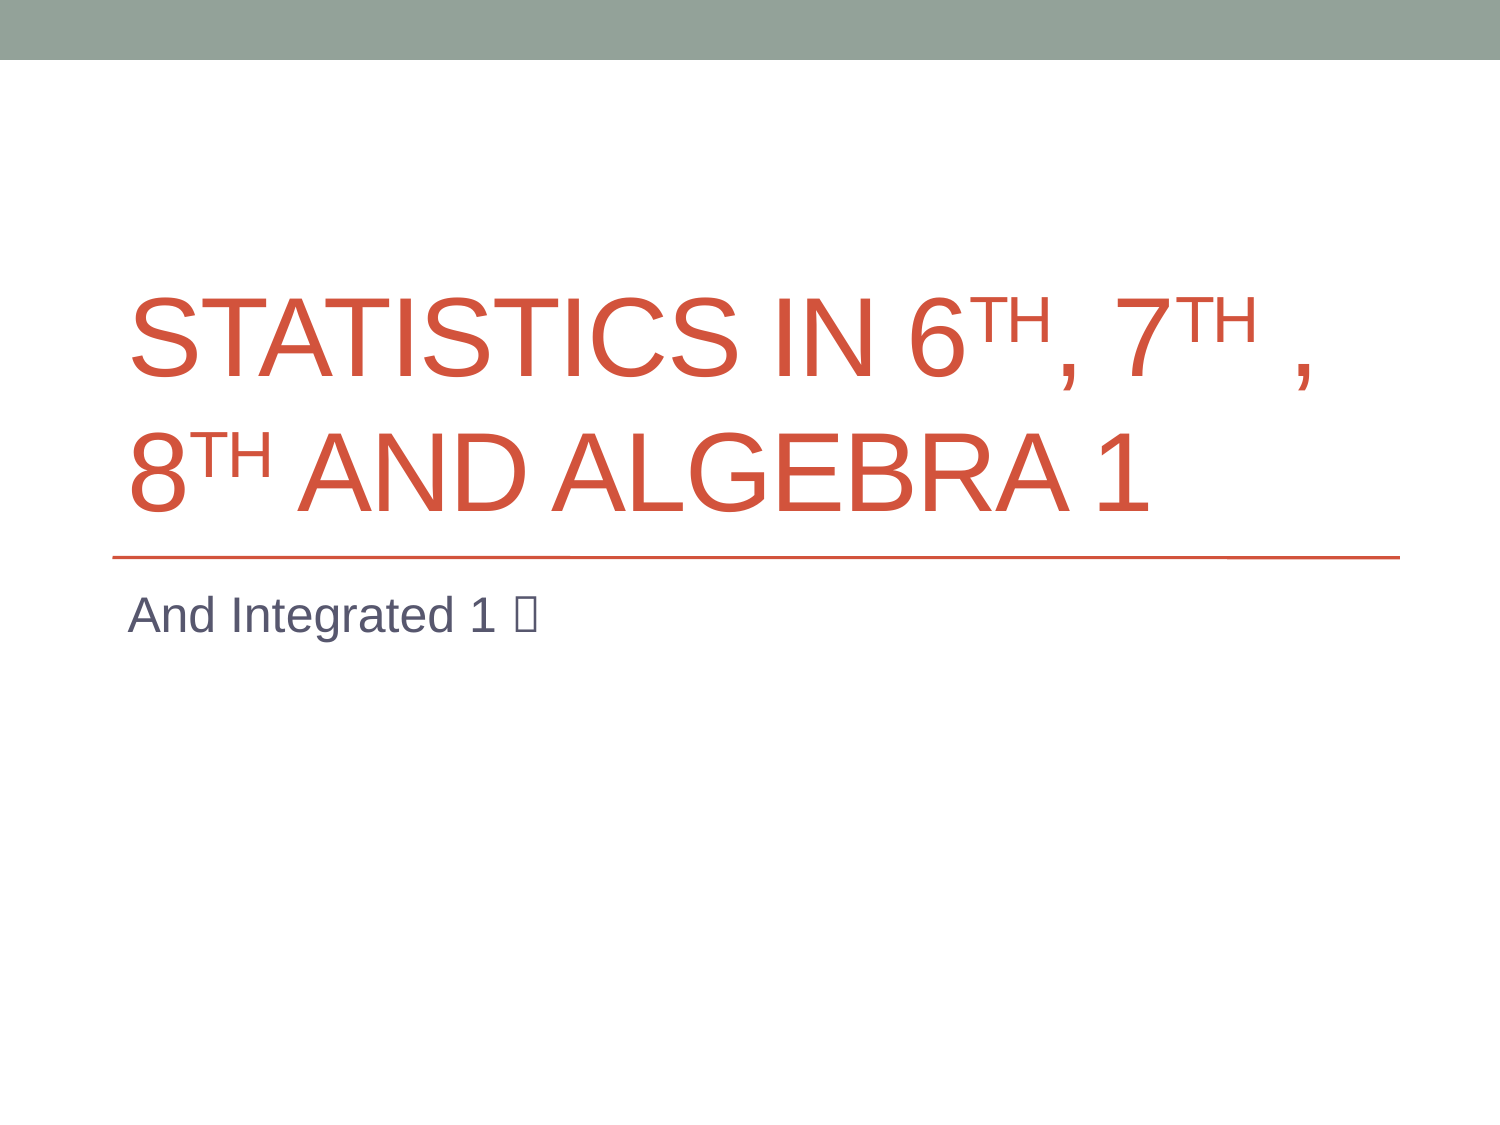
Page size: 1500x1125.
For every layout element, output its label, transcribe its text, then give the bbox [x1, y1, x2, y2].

subtitle And Integrated 1  [112, 575, 1163, 863]
title Statistics in 6th, 7th , 8th and Algebra 1 [112, 224, 1400, 542]
